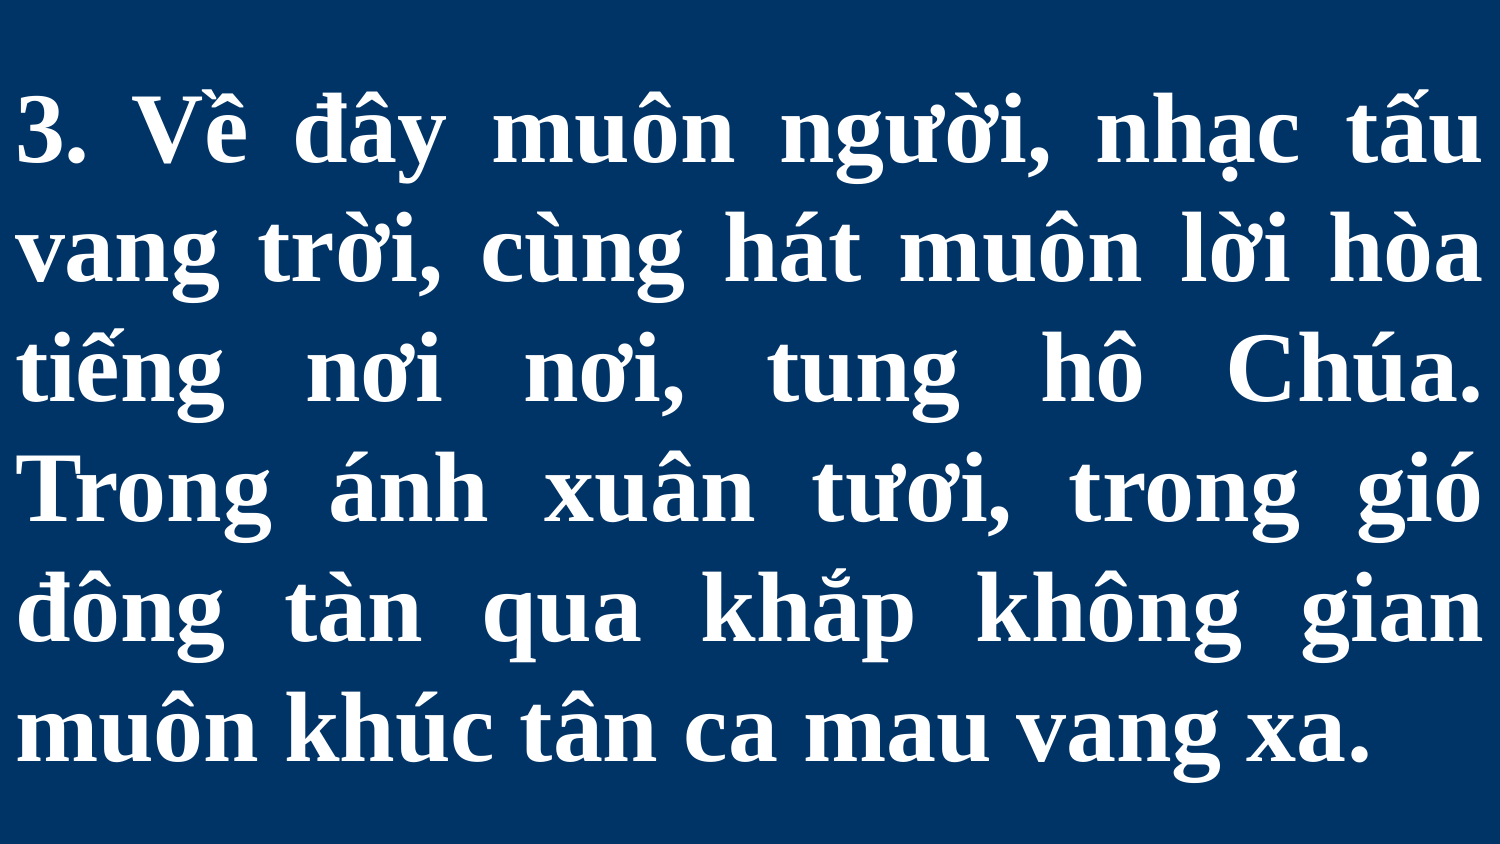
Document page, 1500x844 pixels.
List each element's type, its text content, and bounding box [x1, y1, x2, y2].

title 3. Về đây muôn người, nhạc tấu vang trời, cùng hát muôn lời hòa tiếng nơi nơi, tung hô Chúa. Trong ánh xuân tươi, trong gió đông tàn qua khắp không gian muôn khúc tân ca mau vang xa. [0, 0, 1500, 844]
